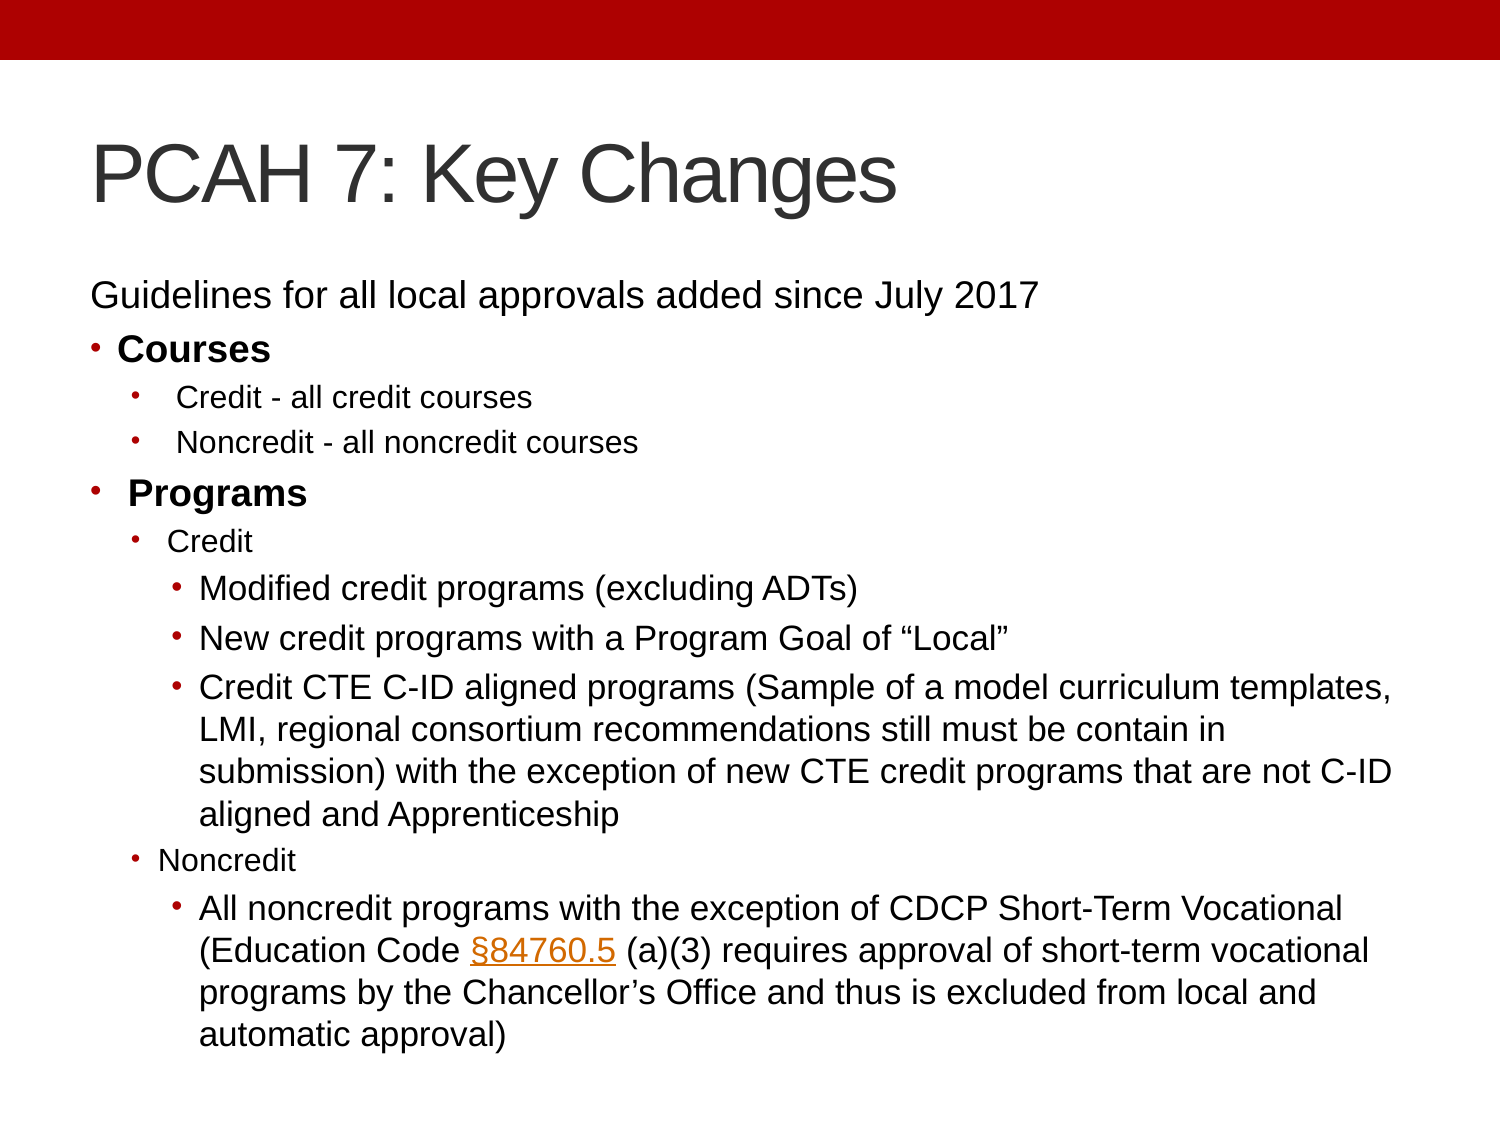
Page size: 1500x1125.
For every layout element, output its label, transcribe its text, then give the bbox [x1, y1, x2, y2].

list Guidelines for all local approvals added since July 2017 Courses Credit - all credit courses Noncredit - all noncredit courses Programs Credit Modified credit programs (excluding ADTs) New credit programs with a Program Goal of “Local” Credit CTE C-ID aligned programs (Sample of a model curriculum templates, LMI, regional consortium recommendations still must be contain in submission) with the exception of new CTE credit programs that are not C-ID aligned and Apprenticeship Noncredit All noncredit programs with the exception of CDCP Short-Term Vocational (Education Code §84760.5 (a)(3) requires approval of short-term vocational programs by the Chancellor’s Office and thus is excluded from local and automatic approval) [75, 262, 1425, 1063]
title PCAH 7: Key Changes [75, 87, 1425, 250]
